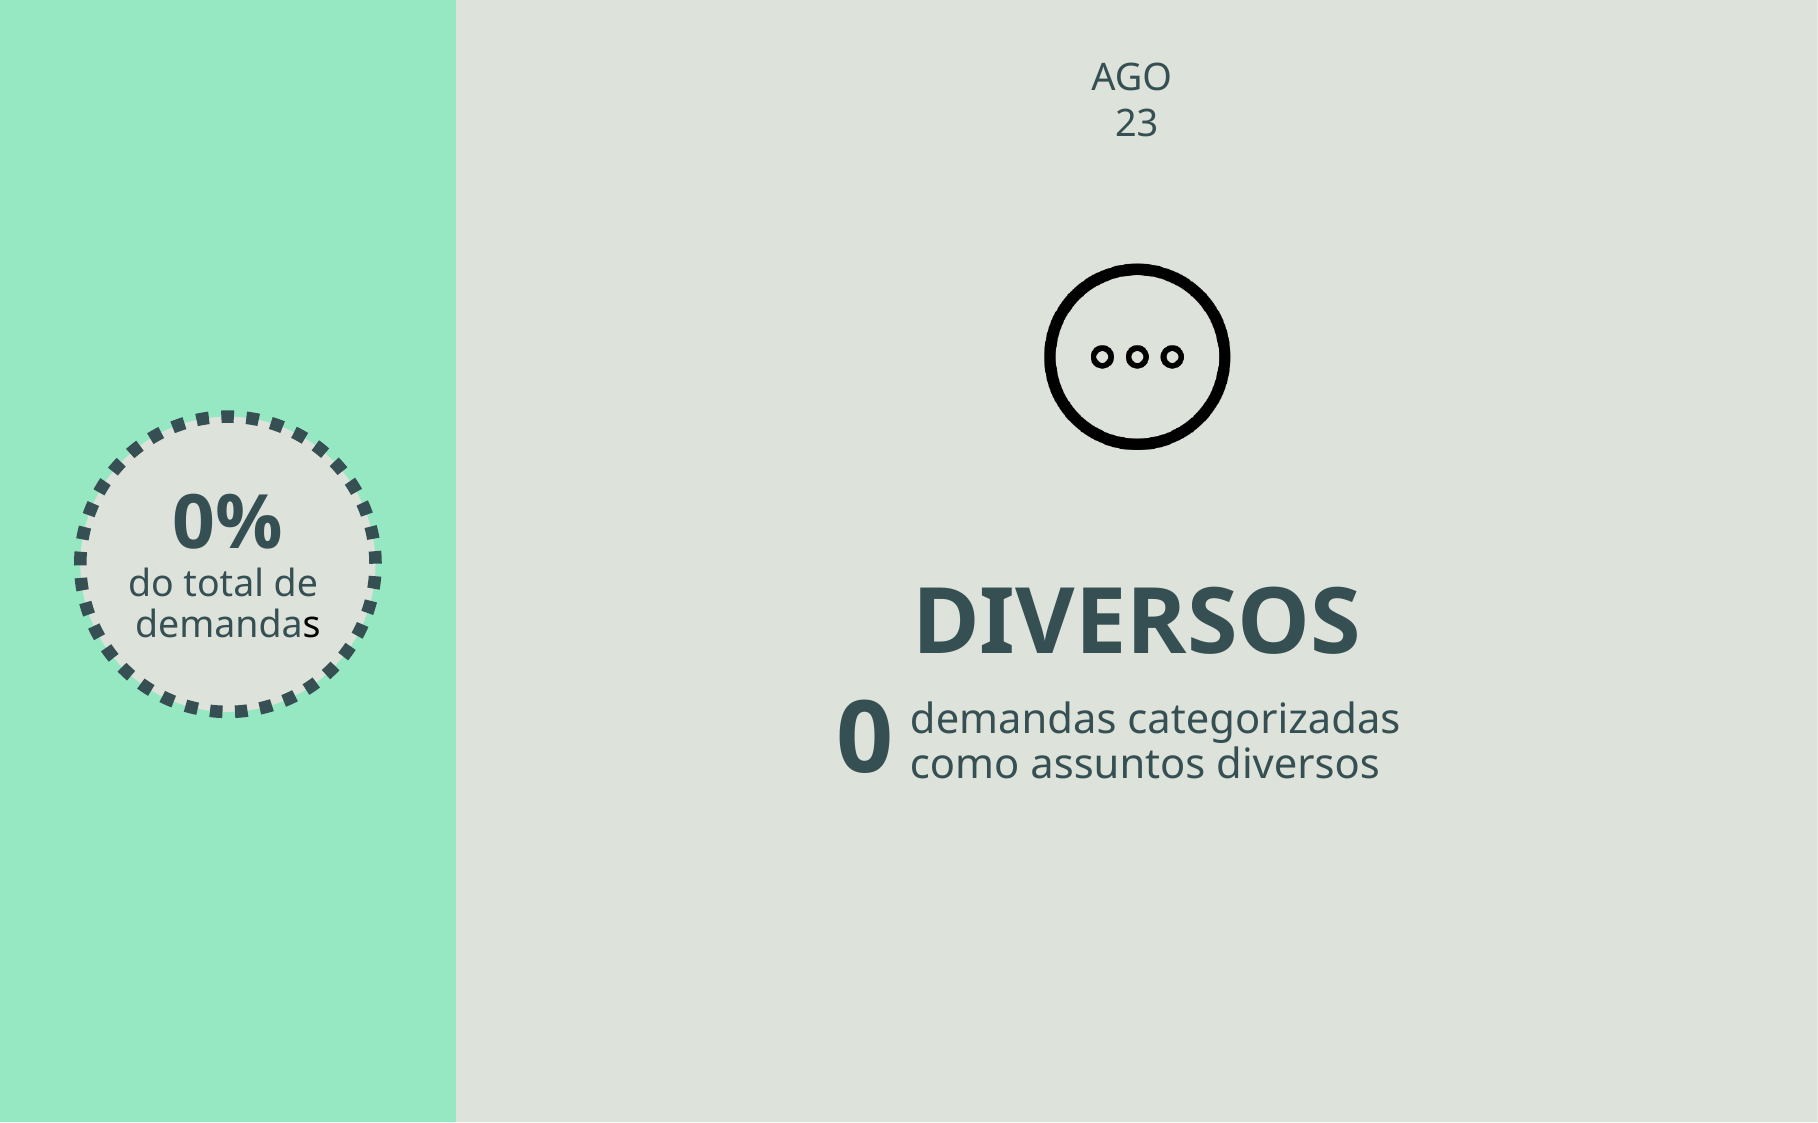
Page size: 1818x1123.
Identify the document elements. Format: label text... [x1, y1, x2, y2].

text_box demandas categorizadas como assuntos diversos [896, 682, 1498, 795]
text_box AGO 23 [455, 0, 1818, 152]
picture [1001, 240, 1273, 477]
text_box [457, 152, 1818, 564]
text_box 0% do total de demandas [80, 416, 376, 712]
text_box 0 [776, 704, 907, 802]
text_box DIVERSOS [455, 564, 1818, 683]
text_box [0, 0, 457, 1123]
text_box [457, 683, 1818, 1123]
